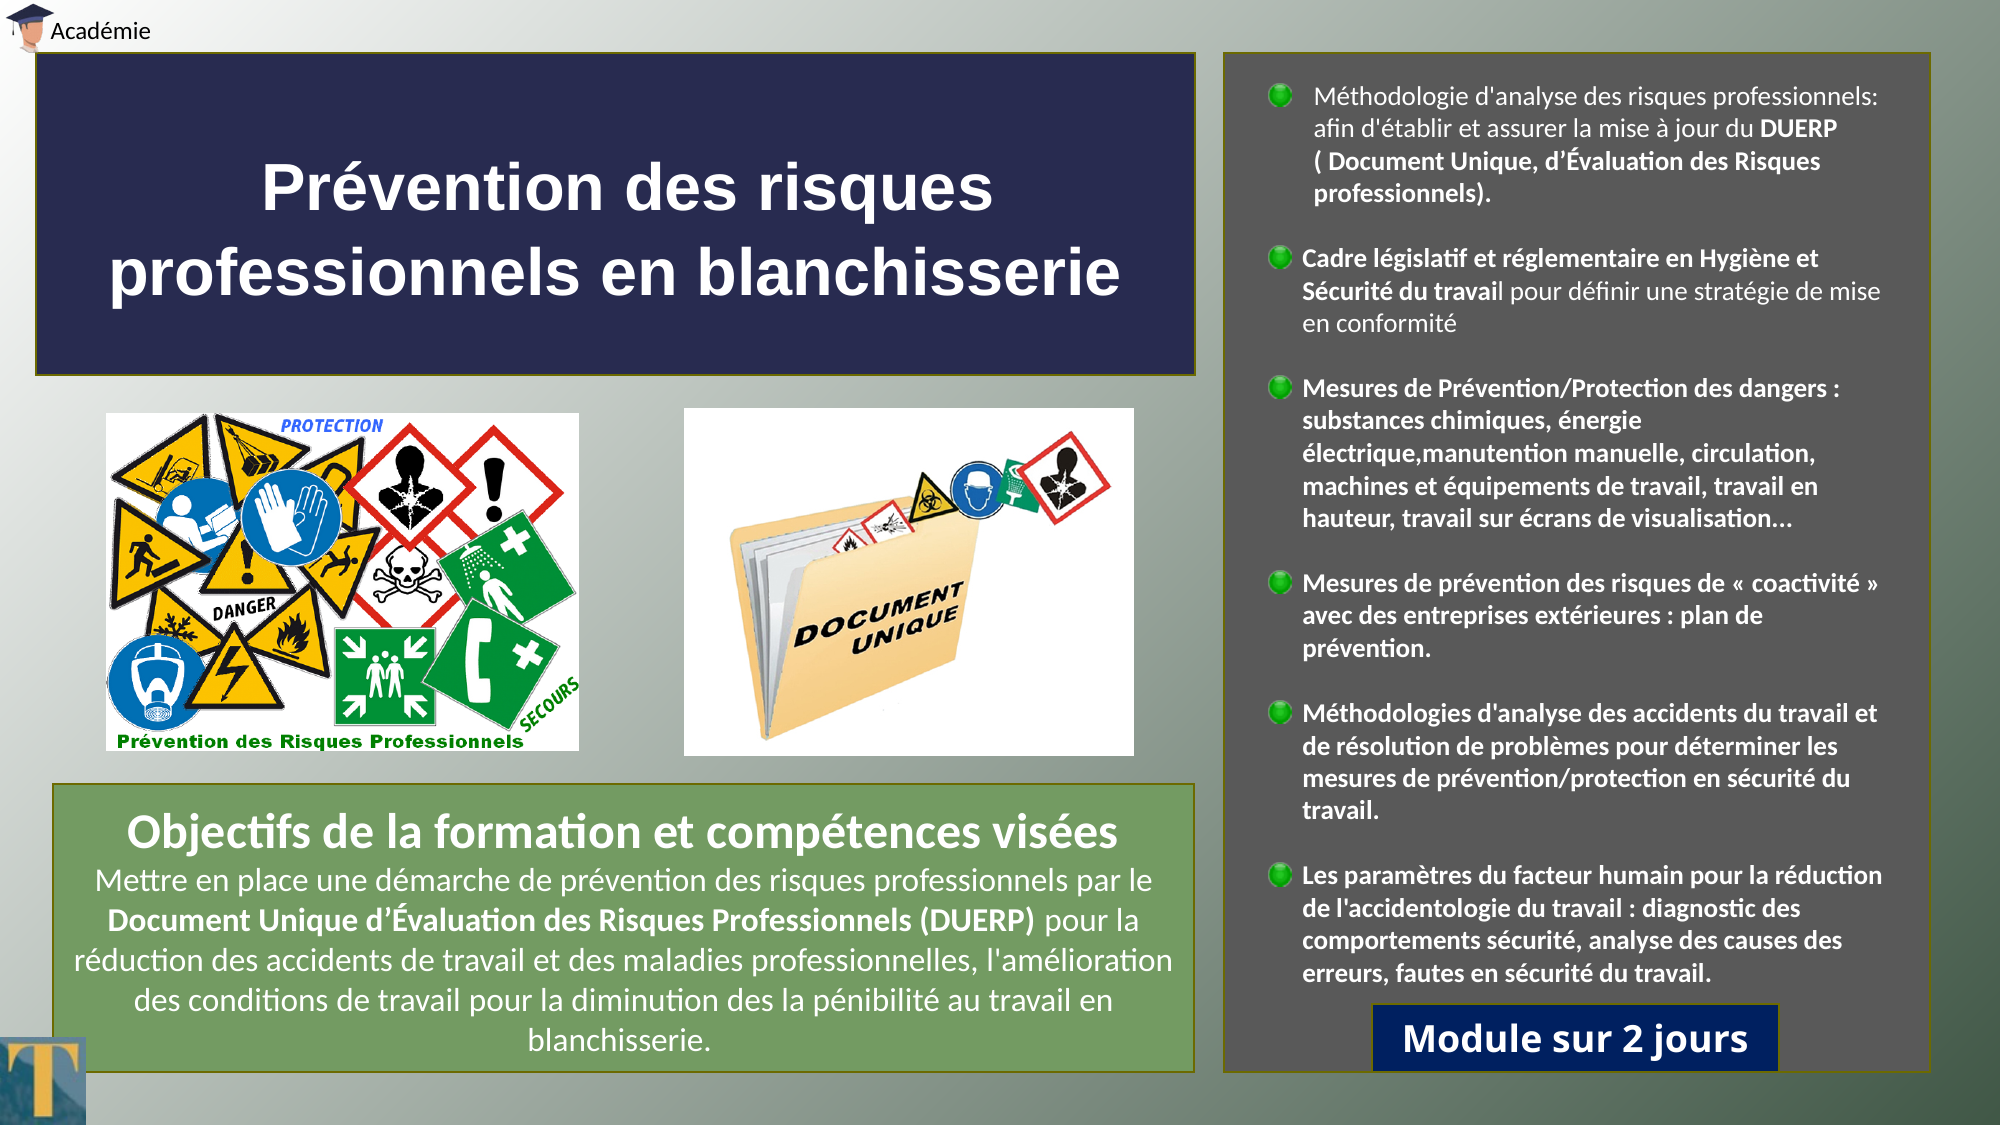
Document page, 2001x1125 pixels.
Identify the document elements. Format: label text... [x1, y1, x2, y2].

picture [1267, 244, 1292, 269]
picture [4, 3, 57, 54]
text_box Prévention des risques professionnels en blanchisserie [35, 52, 1195, 375]
picture [1267, 374, 1292, 399]
text_box Objectifs de la formation et compétences visées Mettre en place une démarche de prévention des risques professionnels par le Document Unique d’Évaluation des Risques Professionnels (DUERP) pour la réduction des accidents de travail et des maladies professionnelles, l'amélioration des conditions de travail pour la diminution des la pénibilité au travail en blanchisserie. [52, 784, 1195, 1073]
text_box [1223, 52, 1931, 1073]
picture [684, 408, 1134, 756]
picture [106, 413, 579, 751]
text_box Académie [57, 7, 264, 52]
picture [0, 1037, 86, 1125]
picture [1267, 699, 1292, 724]
text_box Module sur 2 jours [1372, 1003, 1779, 1073]
picture [1267, 569, 1292, 594]
text_box Méthodologie d'analyse des risques professionnels: afin d'établir et assurer la mise à jour du DUERP ( Document Unique, d’Évaluation des Risques professionnels). Cadre législatif et réglementaire en Hygiène et Sécurité du travail pour définir une stratégie de mise en conformité Mesures de Prévention/Protection des dangers : substances chimiques, énergie électrique,manutention manuelle, circulation, machines et équipements de travail, travail en hauteur, travail sur écrans de visualisation... Mesures de prévention des risques de « coactivité » avec des entreprises extérieures : plan de prévention. Méthodologies d'analyse des accidents du travail et de résolution de problèmes pour déterminer les mesures de prévention/protection en sécurité du travail. Les paramètres du facteur humain pour la réduction de l'accidentologie du travail : diagnostic des comportements sécurité, analyse des causes des erreurs, fautes en sécurité du travail. [1252, 70, 1912, 1058]
picture [1267, 861, 1292, 887]
picture [1267, 82, 1292, 107]
